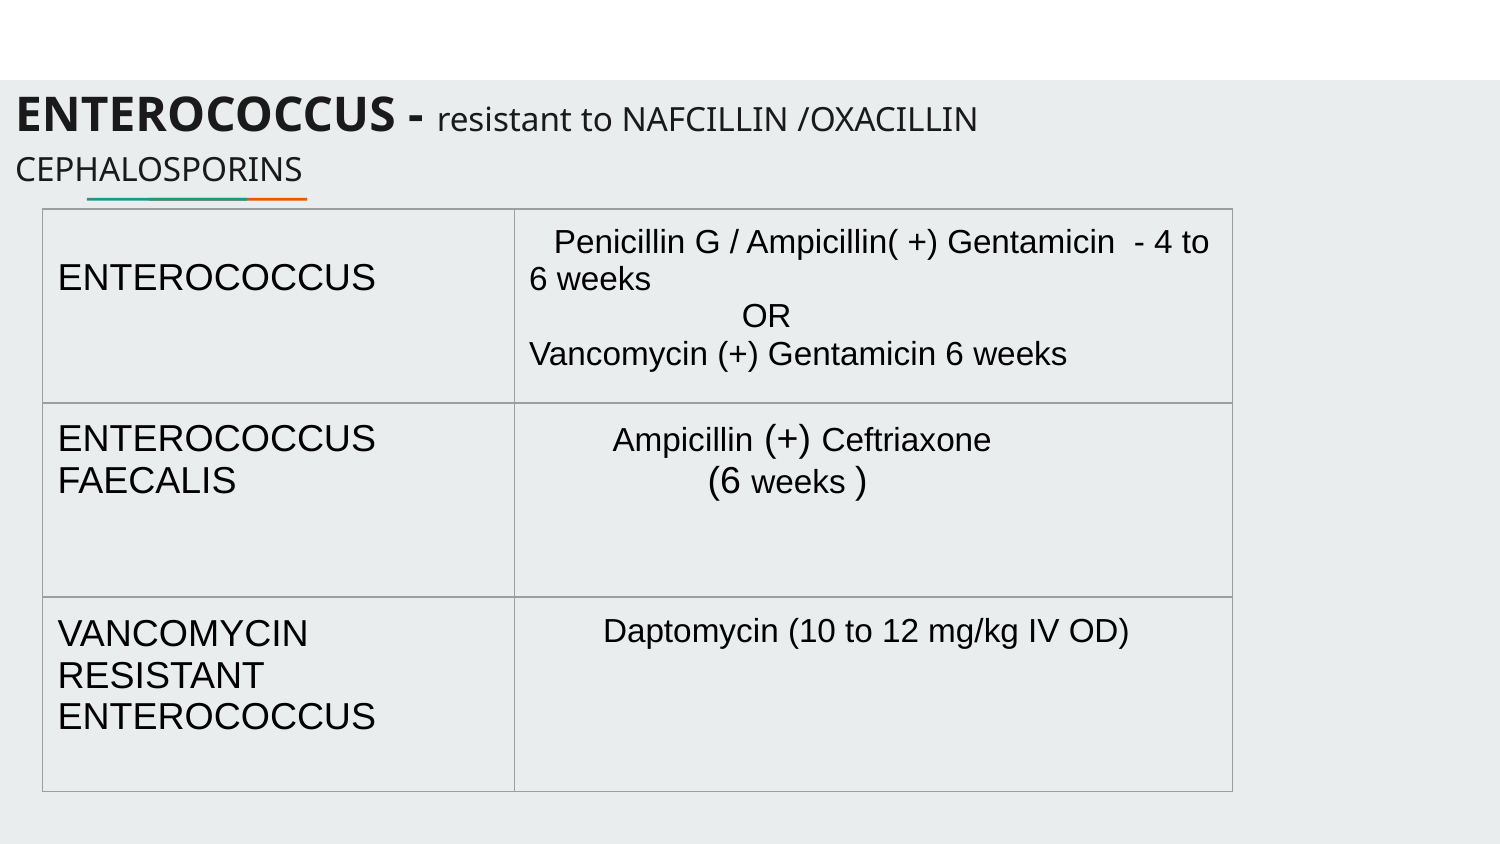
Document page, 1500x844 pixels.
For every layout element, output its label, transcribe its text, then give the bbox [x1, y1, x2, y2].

table_cell ENTEROCOCCUS FAECALIS [43, 404, 514, 596]
table_cell VANCOMYCIN RESISTANT ENTEROCOCCUS [43, 598, 514, 791]
table_cell Ampicillin (+) Ceftriaxone (6 weeks ) [515, 404, 1232, 596]
table_header Penicillin G / Ampicillin( +) Gentamicin - 4 to 6 weeks OR Vancomycin (+) Gentamicin 6 weeks [515, 210, 1232, 402]
title ENTEROCOCCUS - resistant to NAFCILLIN /OXACILLIN CEPHALOSPORINS [0, 65, 1262, 209]
table_header ENTEROCOCCUS [43, 210, 514, 402]
table_cell Daptomycin (10 to 12 mg/kg IV OD) [515, 598, 1232, 791]
